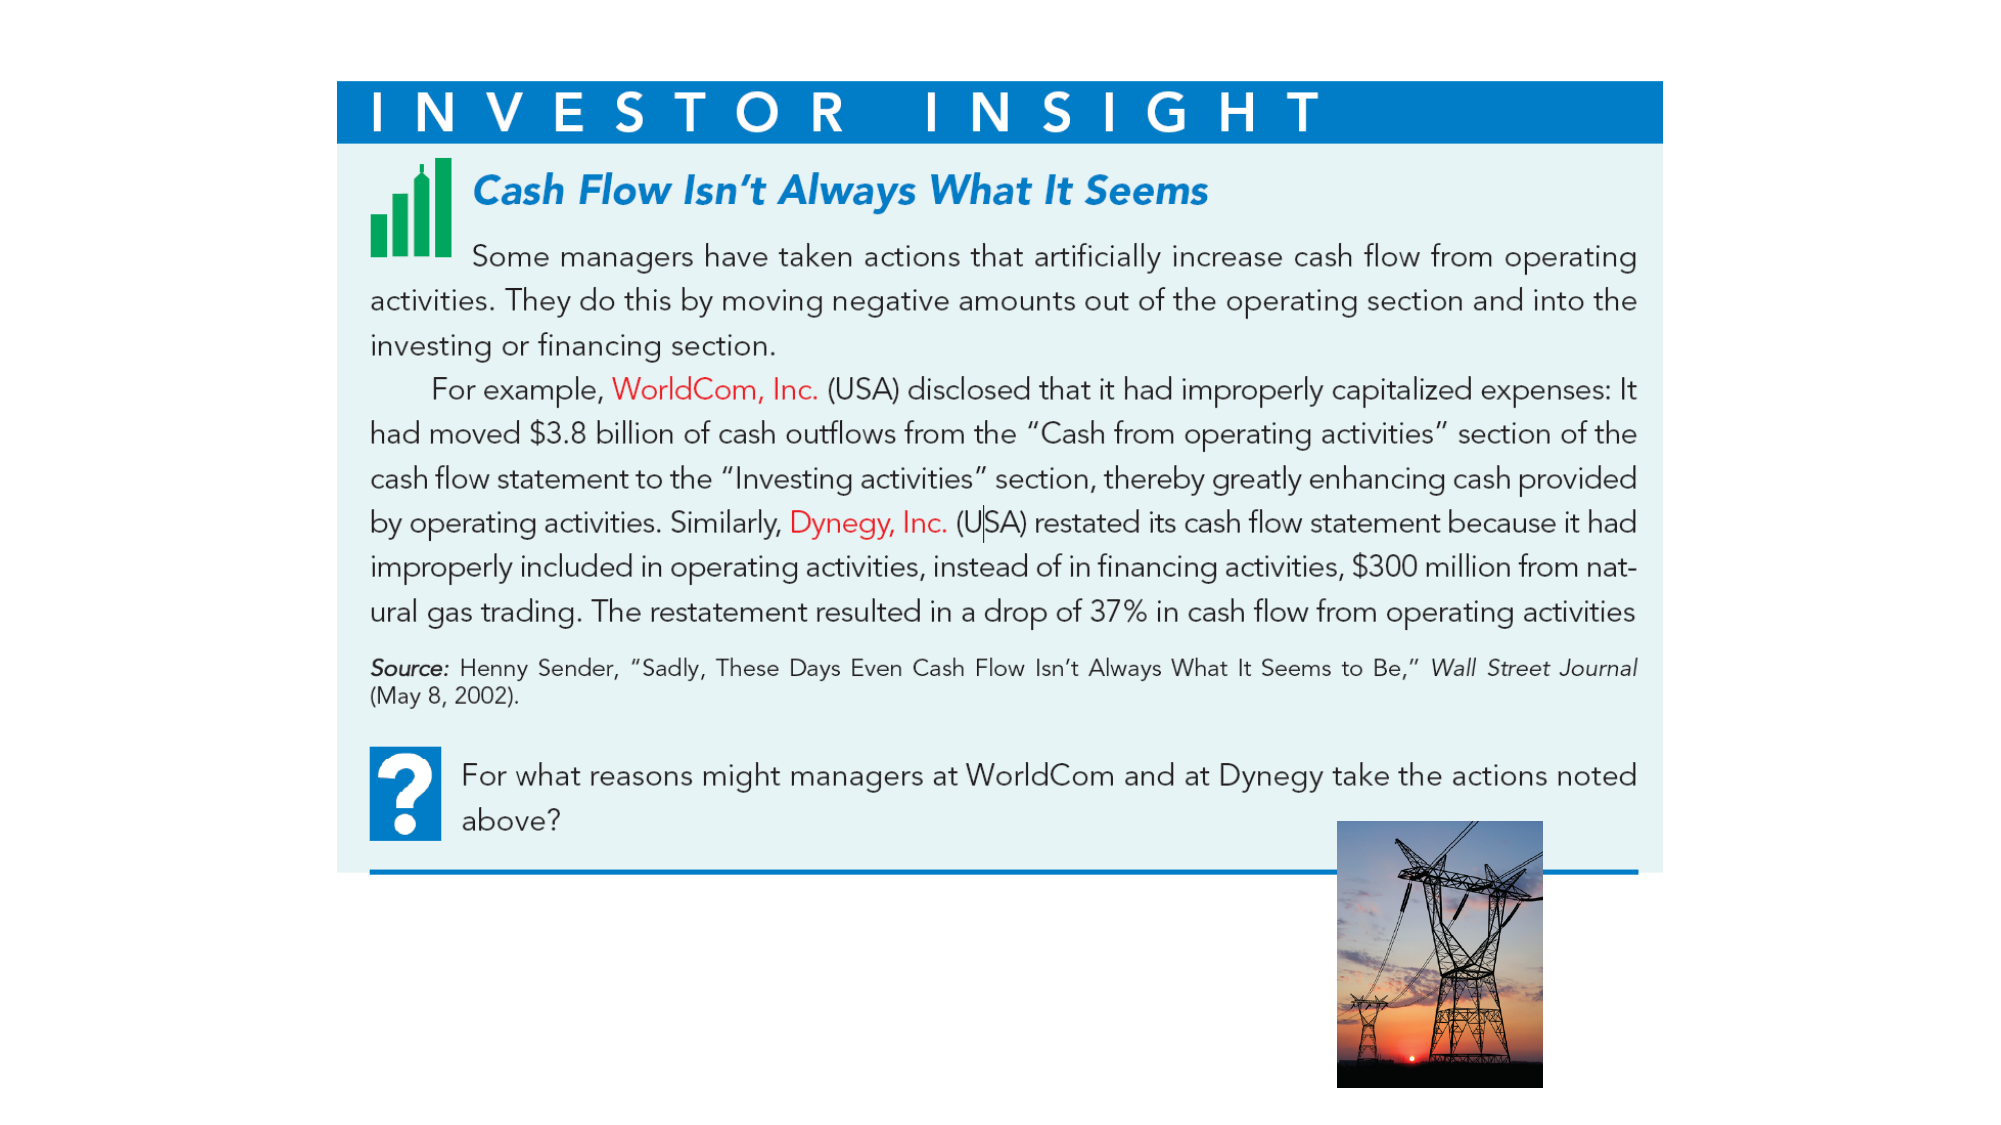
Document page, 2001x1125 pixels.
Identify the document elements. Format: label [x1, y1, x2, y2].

picture [337, 74, 1663, 1088]
